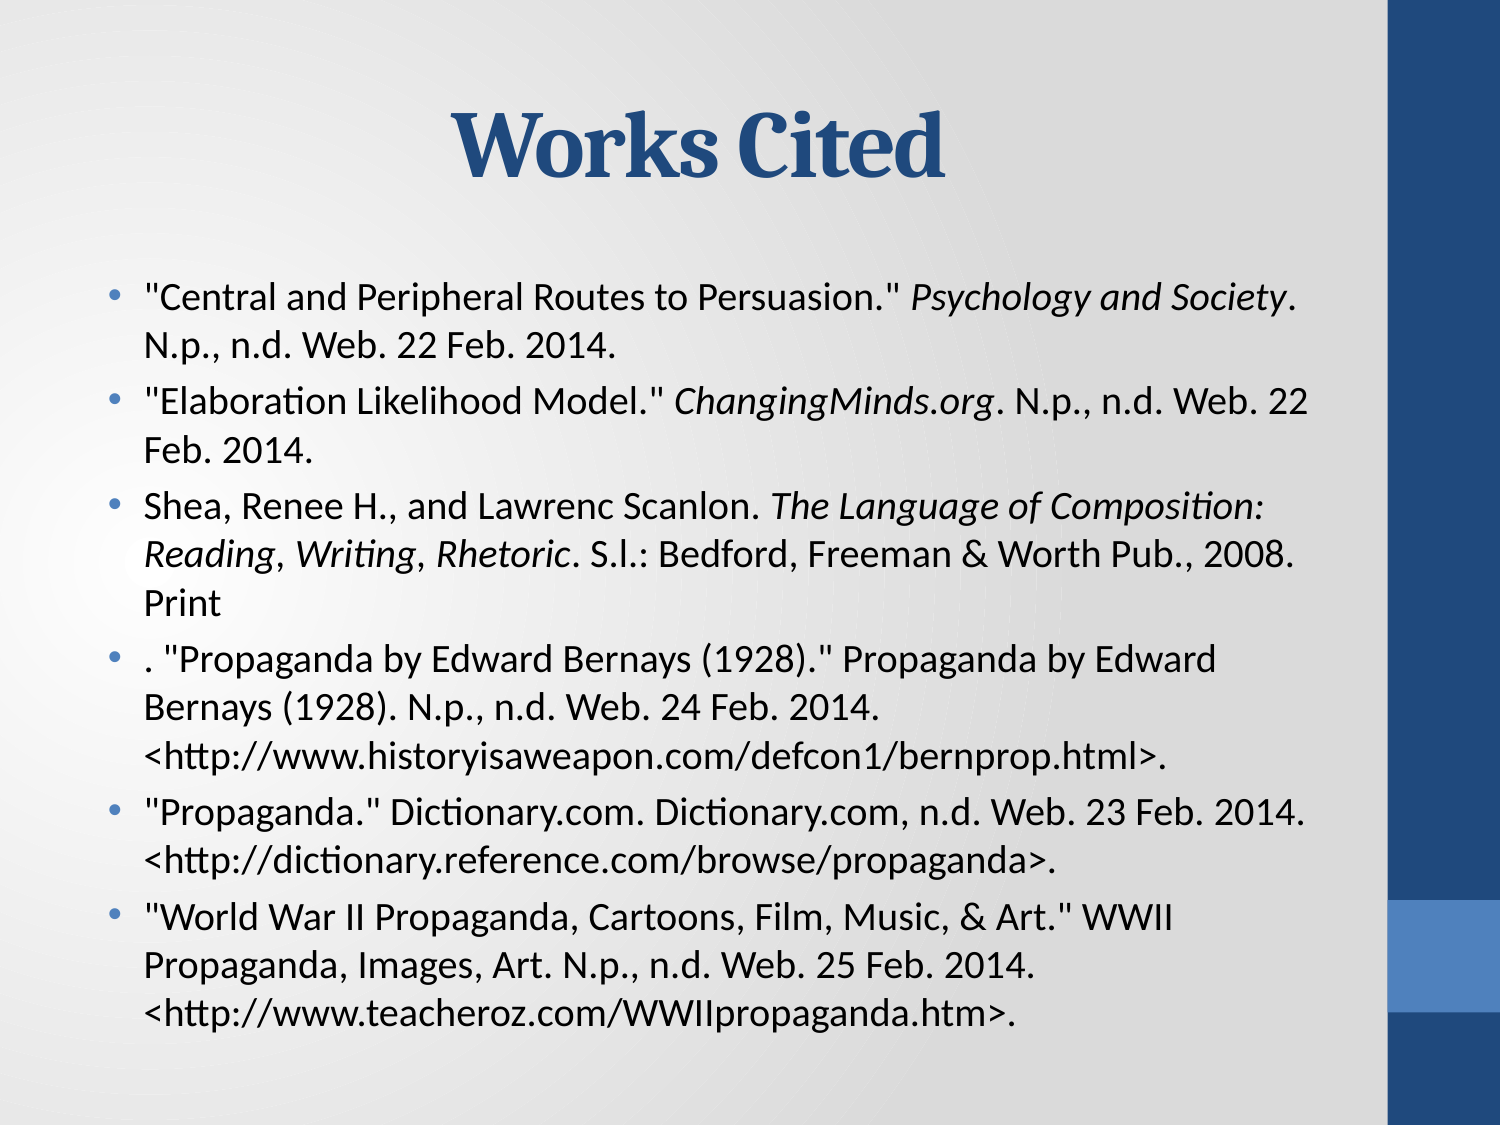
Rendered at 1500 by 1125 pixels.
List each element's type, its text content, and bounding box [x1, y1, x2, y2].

title Works Cited [75, 45, 1325, 233]
list "Central and Peripheral Routes to Persuasion." Psychology and Society. N.p., n.d. Web. 22 Feb. 2014. "Elaboration Likelihood Model." ChangingMinds.org. N.p., n.d. Web. 22 Feb. 2014. Shea, Renee H., and Lawrenc Scanlon. The Language of Composition: Reading, Writing, Rhetoric. S.l.: Bedford, Freeman & Worth Pub., 2008. Print . "Propaganda by Edward Bernays (1928)." Propaganda by Edward Bernays (1928). N.p., n.d. Web. 24 Feb. 2014. <http://www.historyisaweapon.com/defcon1/bernprop.html>. "Propaganda." Dictionary.com. Dictionary.com, n.d. Web. 23 Feb. 2014. <http://dictionary.reference.com/browse/propaganda>. "World War II Propaganda, Cartoons, Film, Music, & Art." WWII Propaganda, Images, Art. N.p., n.d. Web. 25 Feb. 2014. <http://www.teacheroz.com/WWIIpropaganda.htm>. [75, 262, 1325, 1050]
